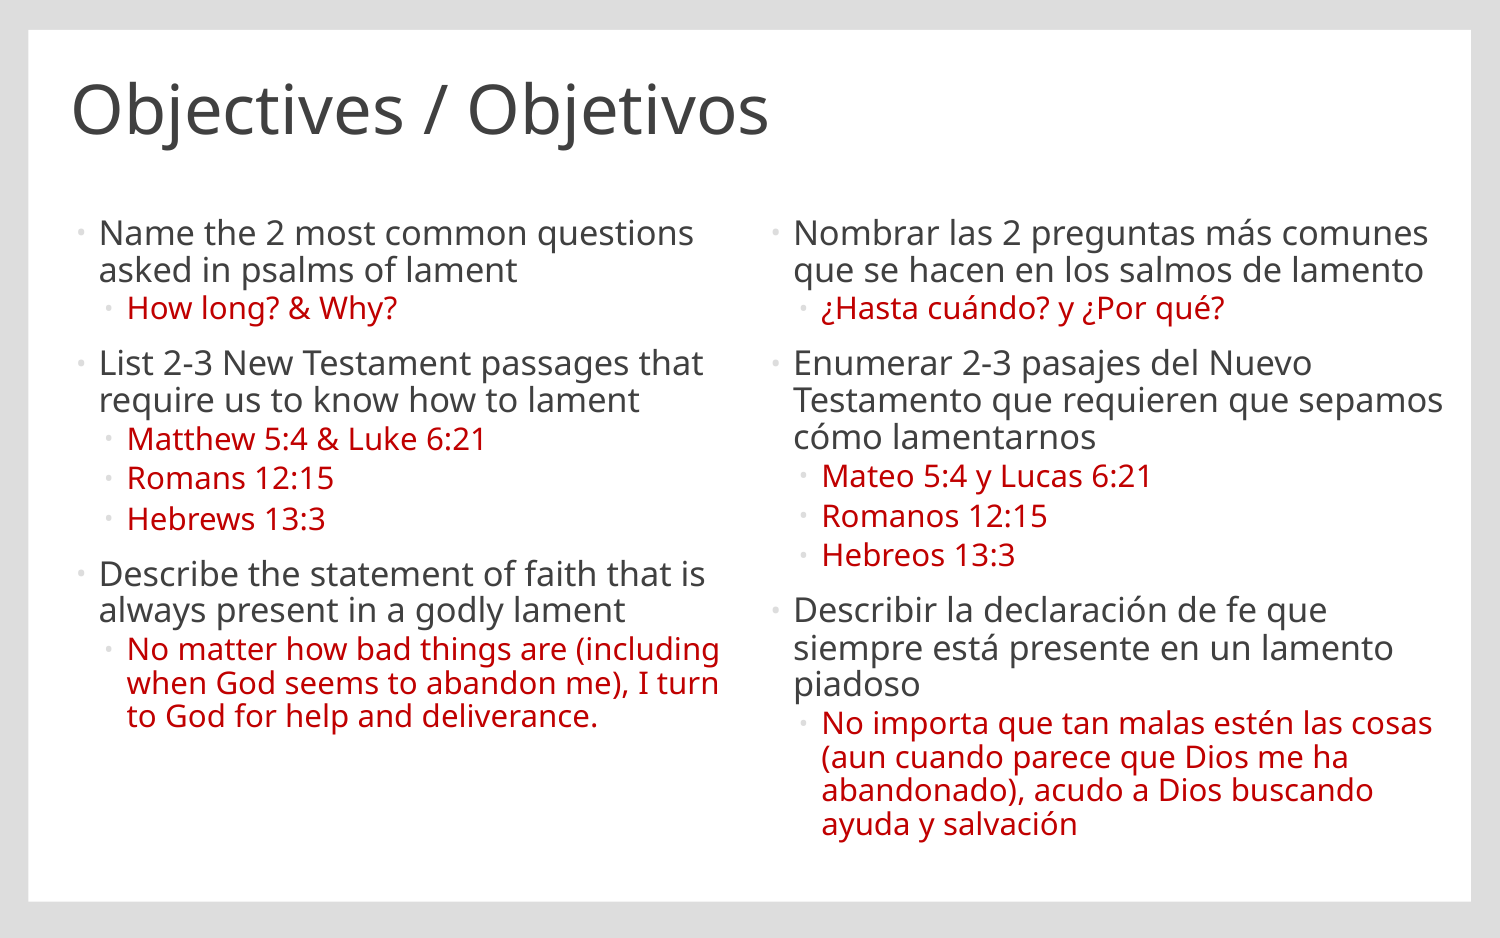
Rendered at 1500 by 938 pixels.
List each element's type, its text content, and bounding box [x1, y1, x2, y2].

title Objectives / Objetivos [55, 53, 1462, 171]
list Name the 2 most common questions asked in psalms of lament How long? & Why? List 2-3 New Testament passages that require us to know how to lament Matthew 5:4 & Luke 6:21 Romans 12:15 Hebrews 13:3 Describe the statement of faith that is always present in a godly lament No matter how bad things are (including when God seems to abandon me), I turn to God for help and deliverance. [55, 208, 750, 901]
list Nombrar las 2 preguntas más comunes que se hacen en los salmos de lamento ¿Hasta cuándo? y ¿Por qué? Enumerar 2-3 pasajes del Nuevo Testamento que requieren que sepamos cómo lamentarnos Mateo 5:4 y Lucas 6:21 Romanos 12:15 Hebreos 13:3 Describir la declaración de fe que siempre está presente en un lamento piadoso No importa que tan malas estén las cosas (aun cuando parece que Dios me ha abandonado), acudo a Dios buscando ayuda y salvación [750, 208, 1476, 901]
